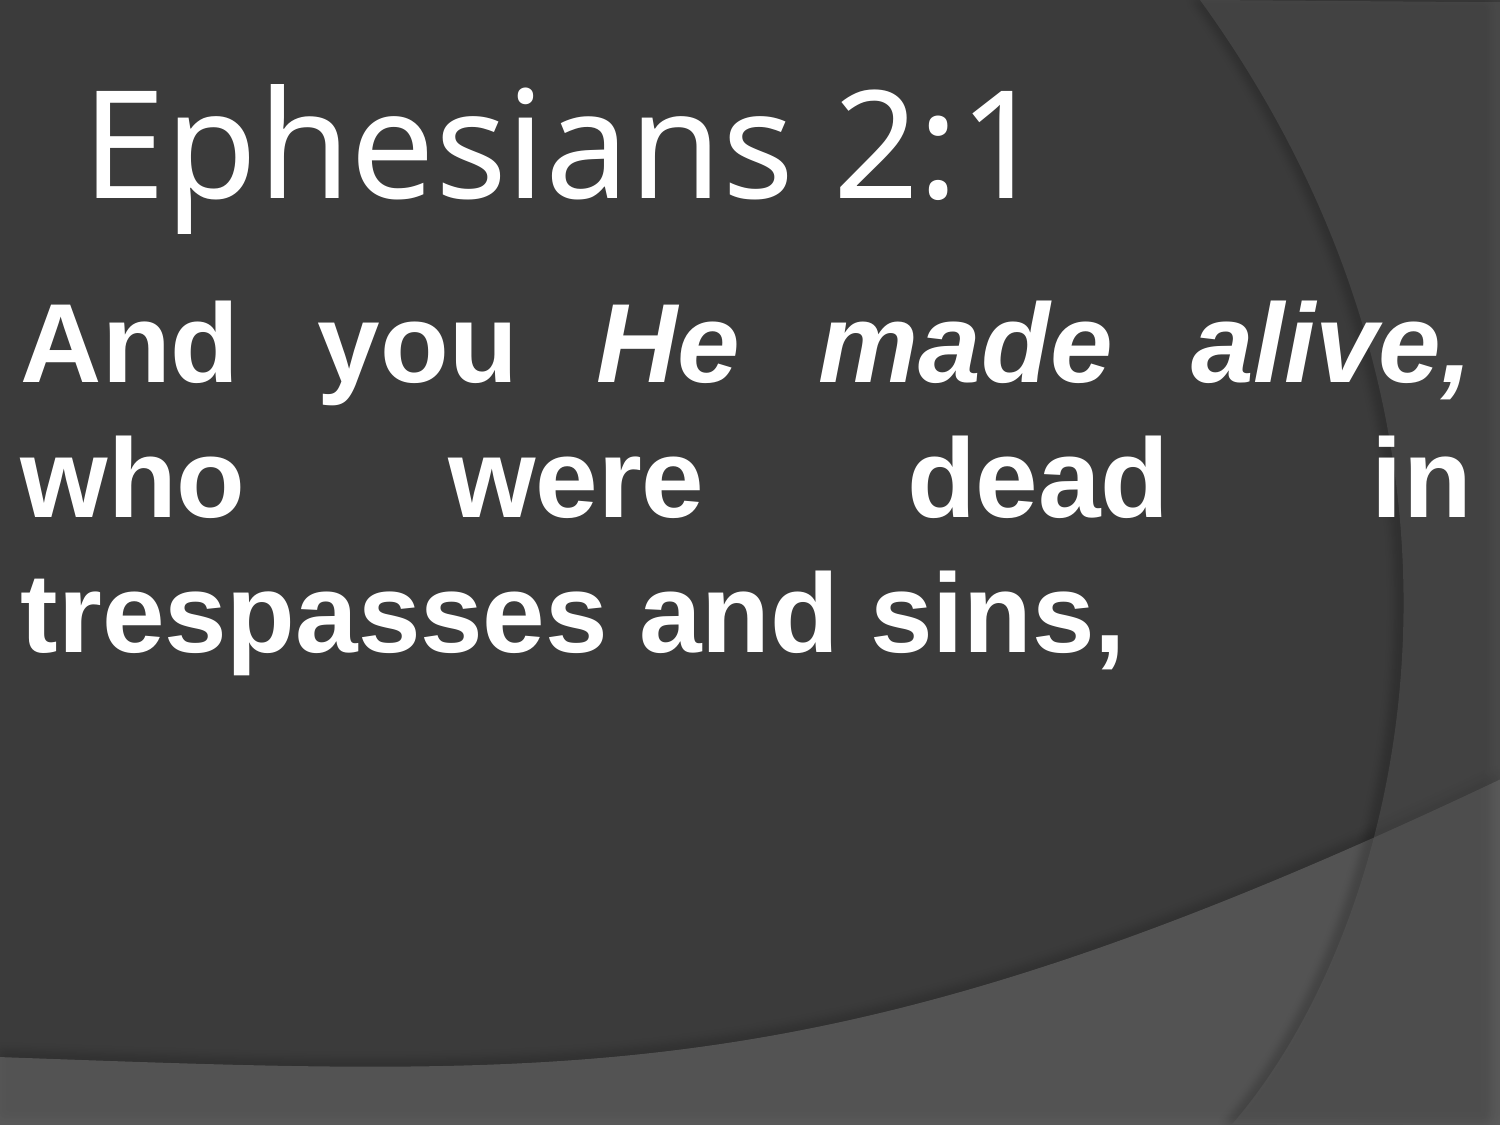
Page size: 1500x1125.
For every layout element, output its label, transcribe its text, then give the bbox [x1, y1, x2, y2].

title Ephesians 2:1 [75, 45, 1300, 233]
list And you He made alive, who were dead in trespasses and sins, [0, 262, 1488, 1125]
